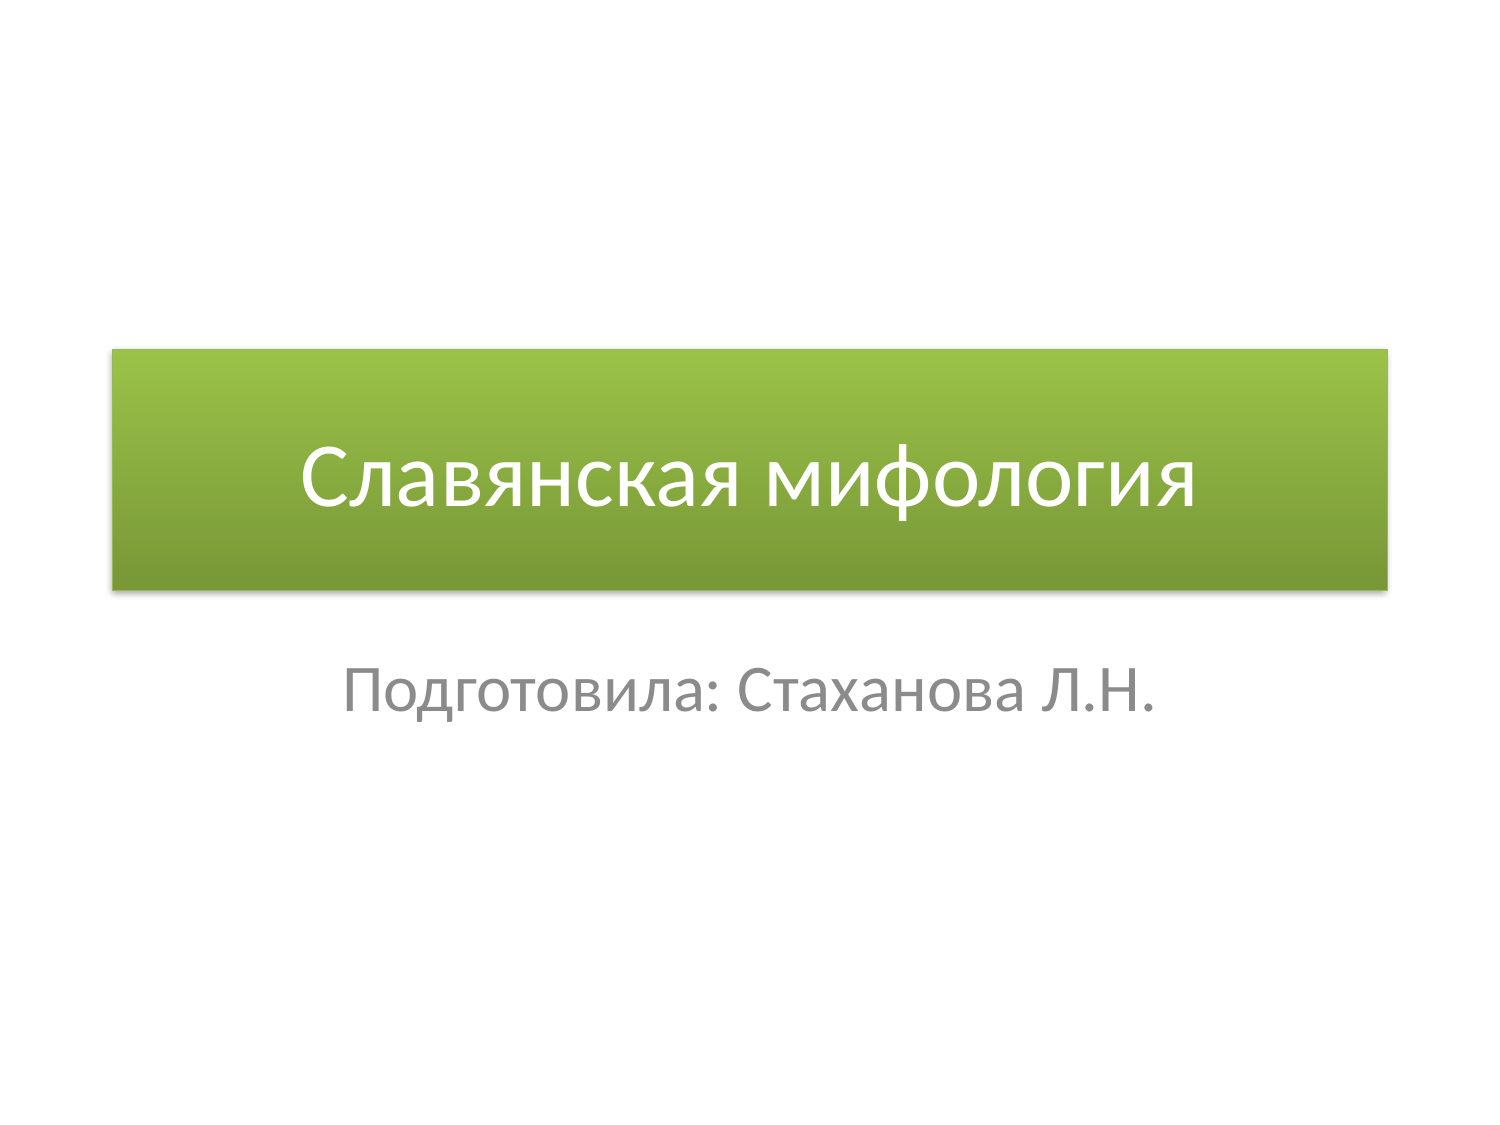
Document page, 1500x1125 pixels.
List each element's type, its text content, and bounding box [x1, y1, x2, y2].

title Славянская мифология [112, 349, 1388, 591]
subtitle Подготовила: Стаханова Л.Н. [225, 637, 1275, 925]
